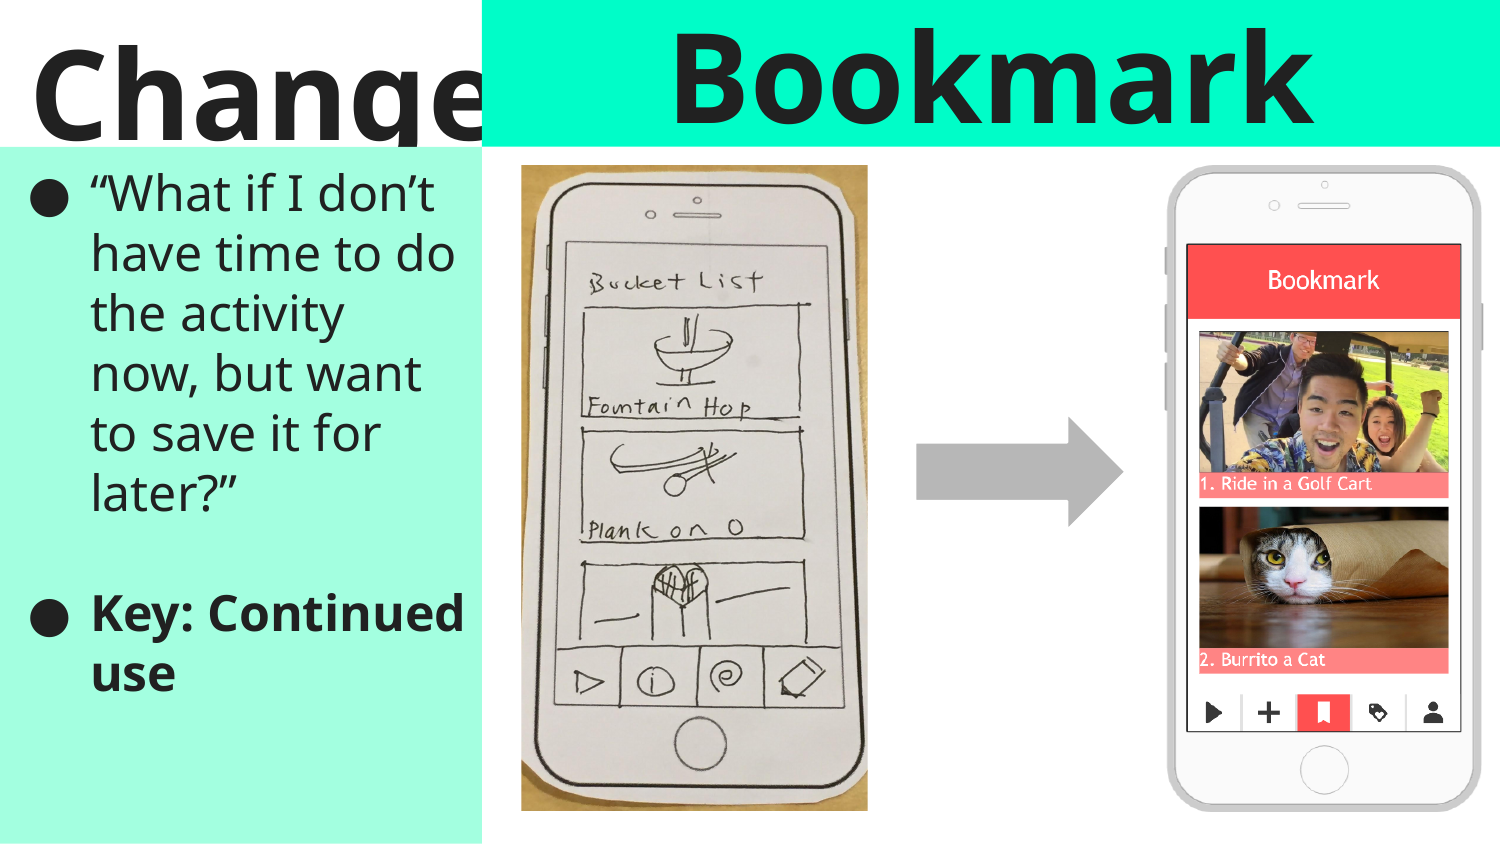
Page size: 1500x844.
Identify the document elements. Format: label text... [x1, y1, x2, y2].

title “What if I don’t have time to do the activity now, but want to save it for later?” Key: Continued use [0, 146, 482, 844]
text_box Bookmark [481, 0, 1500, 147]
picture [521, 164, 868, 811]
title Change #2: [0, 0, 481, 146]
text_box [914, 412, 1127, 532]
picture [1159, 163, 1486, 812]
